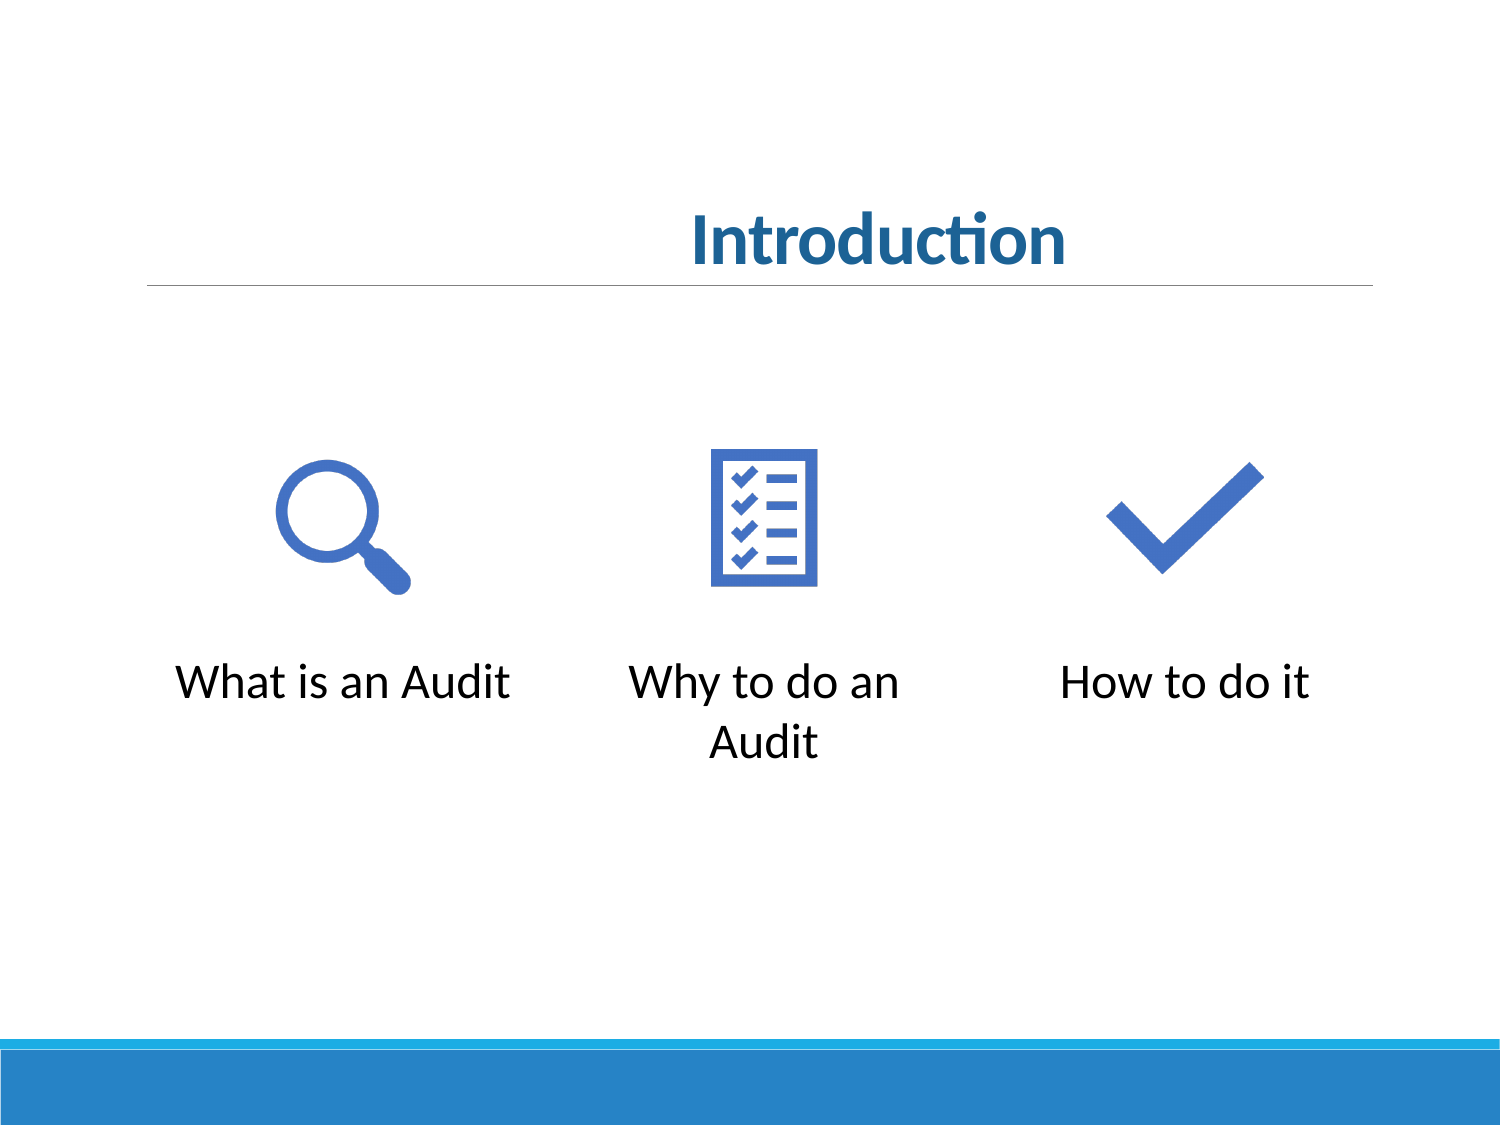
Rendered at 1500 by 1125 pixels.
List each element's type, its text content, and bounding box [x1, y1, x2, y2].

title Introduction [275, 62, 1500, 288]
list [111, 349, 1417, 862]
